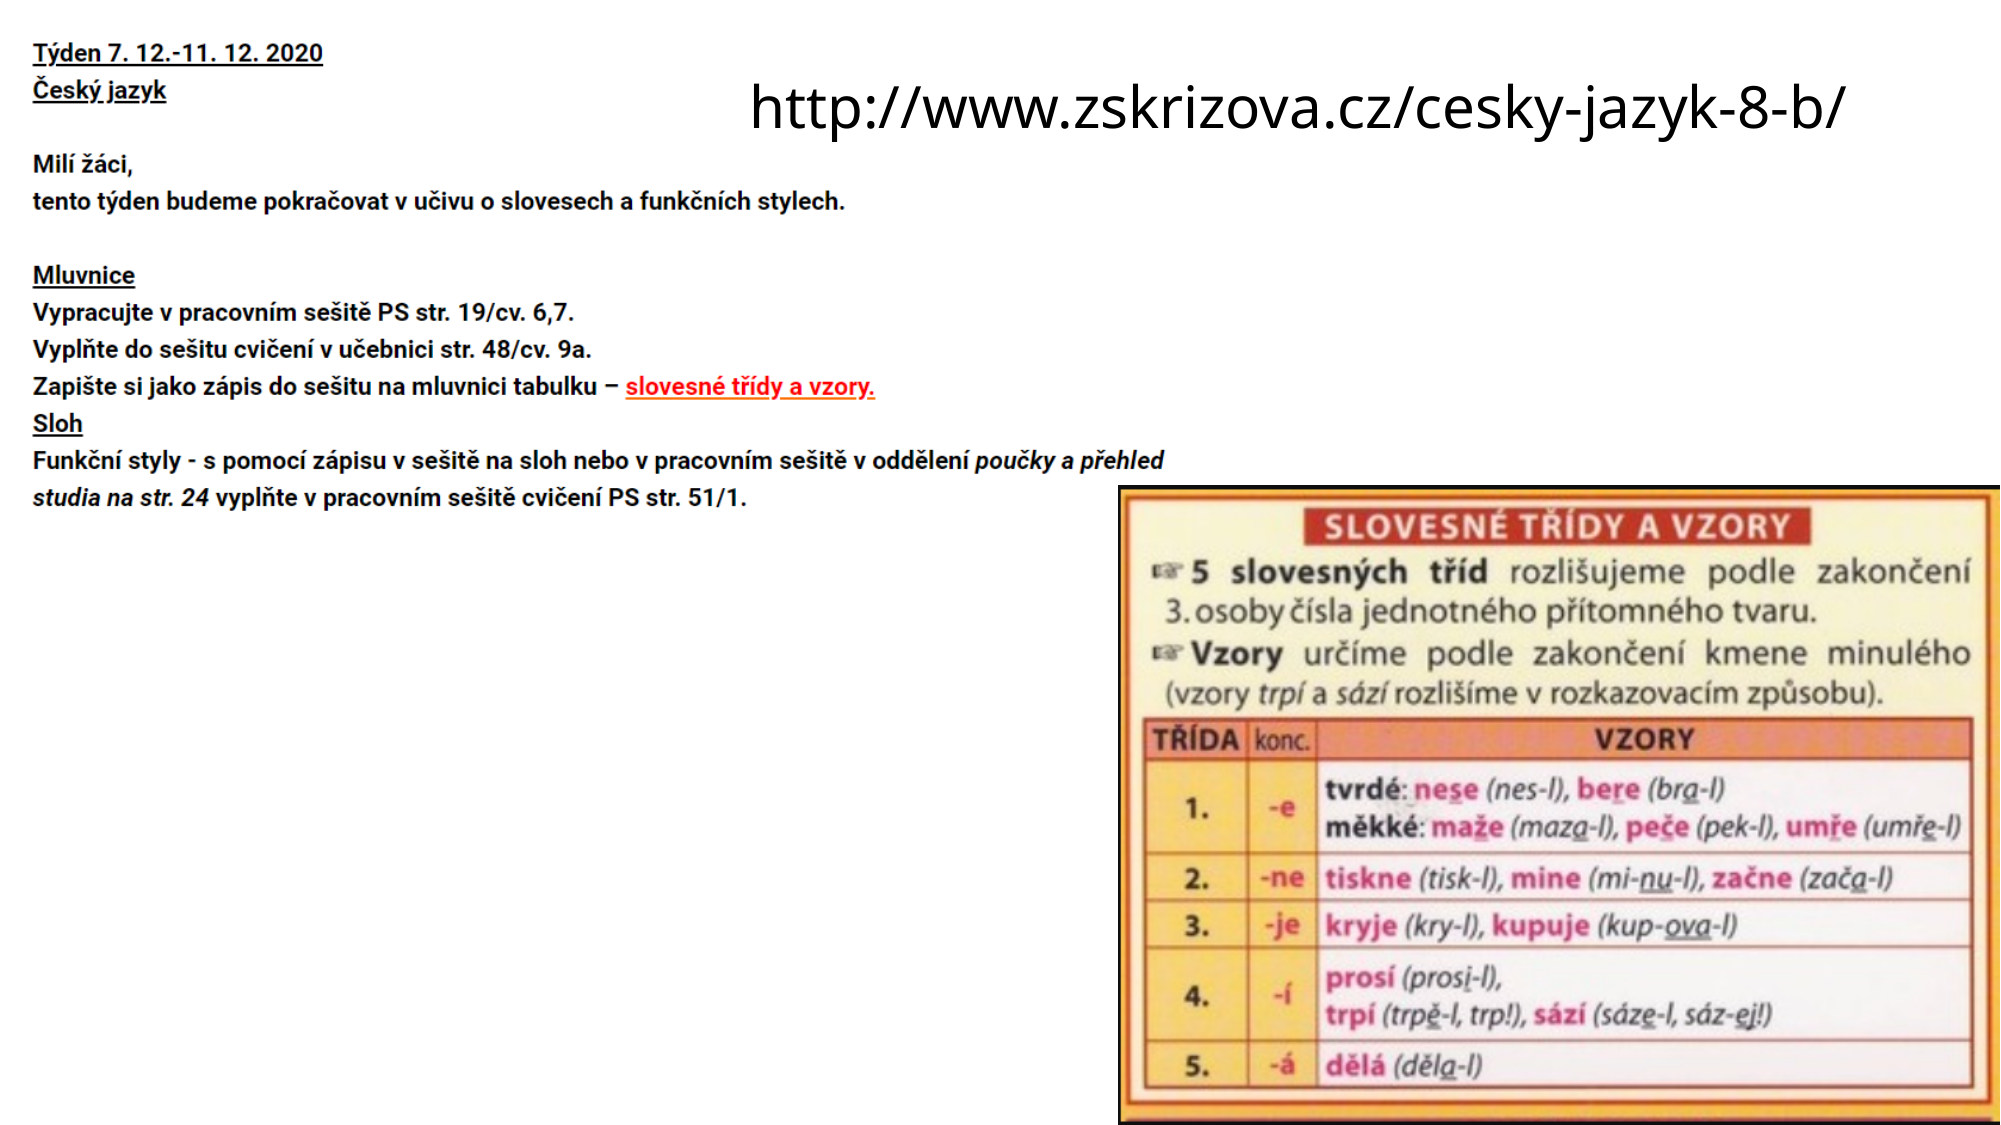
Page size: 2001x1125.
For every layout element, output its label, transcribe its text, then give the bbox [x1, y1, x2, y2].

picture [1118, 485, 2000, 1125]
title http://www.zskrizova.cz/cesky-jazyk-8-b/ [1200, 59, 1863, 160]
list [0, 15, 1200, 536]
